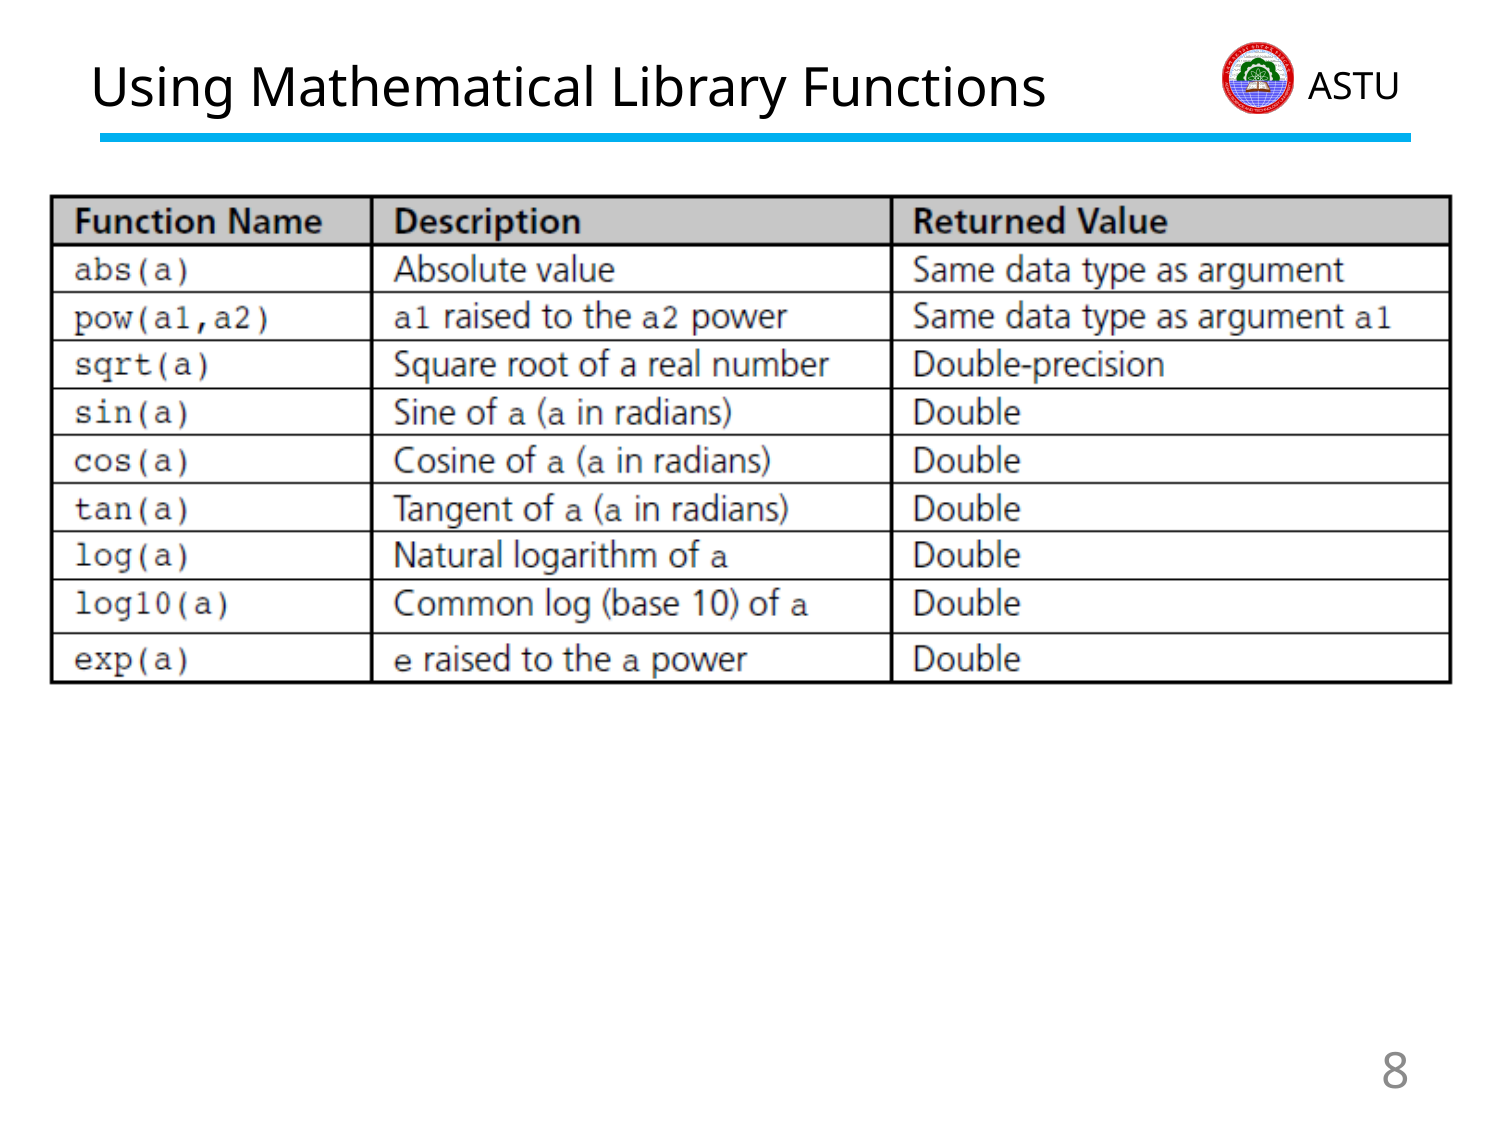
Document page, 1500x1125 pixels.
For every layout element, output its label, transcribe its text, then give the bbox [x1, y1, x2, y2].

title Using Mathematical Library Functions [75, 45, 1425, 126]
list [40, 184, 1485, 705]
slide_number 8 [1074, 1042, 1425, 1103]
